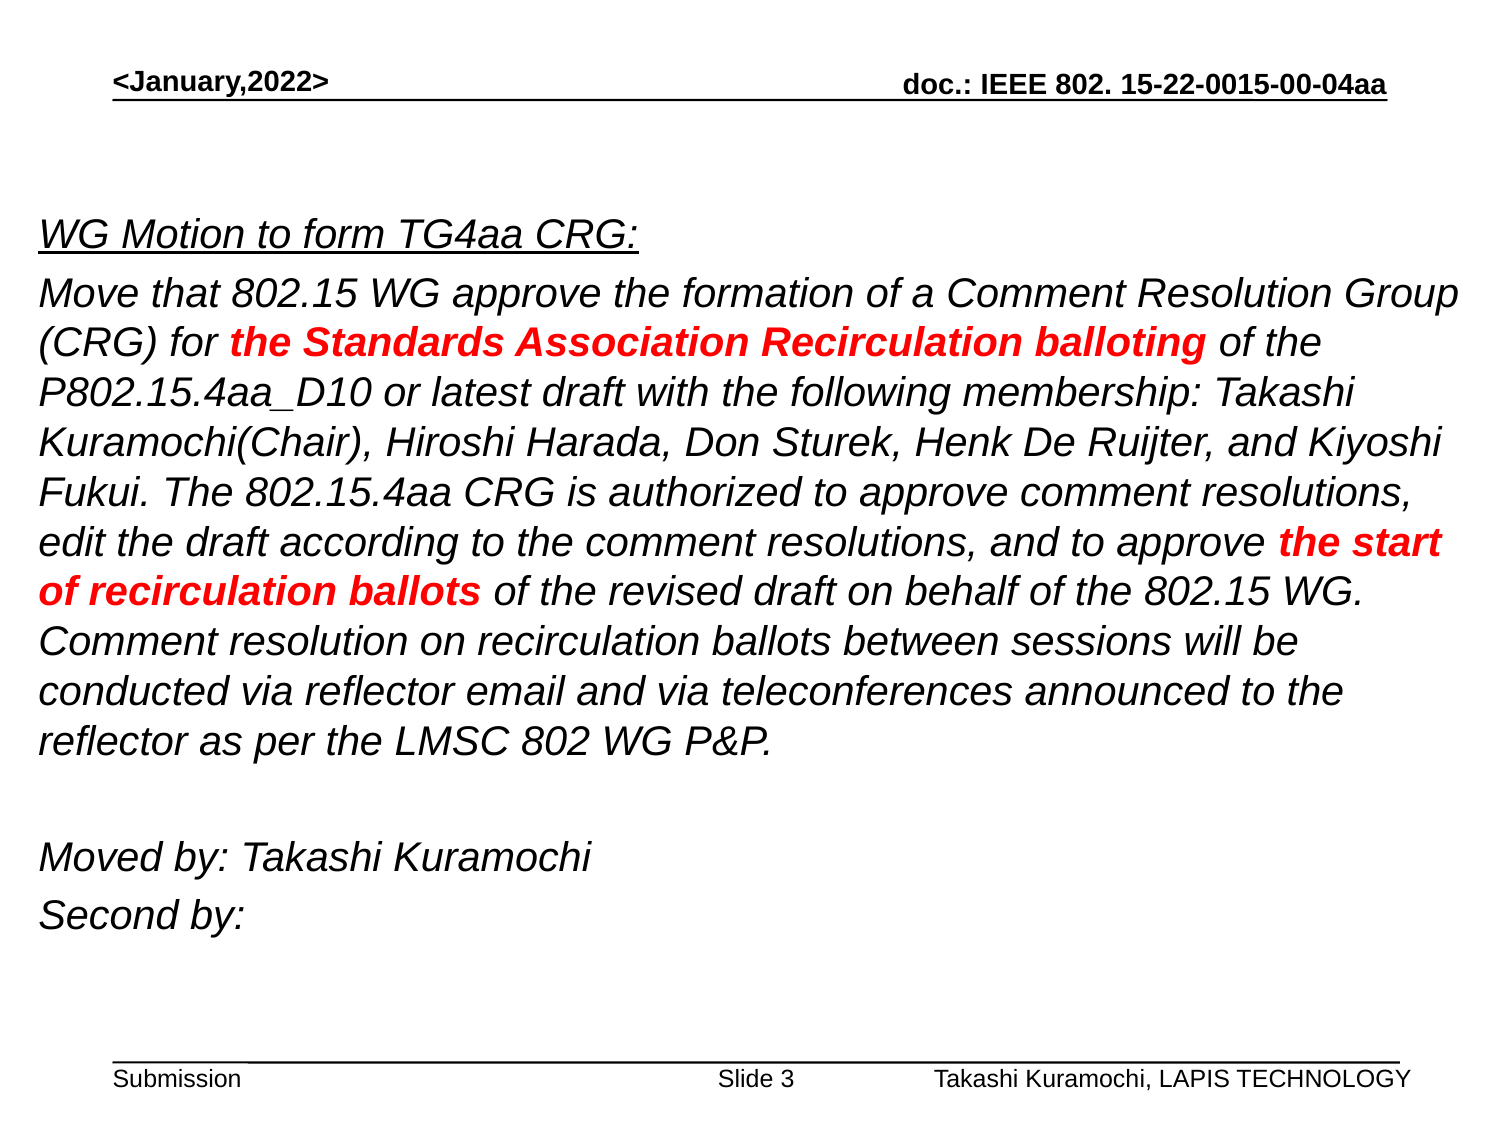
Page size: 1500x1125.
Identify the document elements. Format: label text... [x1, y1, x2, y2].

slide_number Slide 3 [709, 1063, 803, 1093]
footer Takashi Kuramochi, LAPIS TECHNOLOGY [820, 1063, 1413, 1125]
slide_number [112, 62, 375, 98]
text_box WG Motion to form TG4aa CRG: Move that 802.15 WG approve the formation of a Comment Resolution Group (CRG) for the Standards Association Recirculation balloting of the P802.15.4aa_D10 or latest draft with the following membership: Takashi Kuramochi(Chair), Hiroshi Harada, Don Sturek, Henk De Ruijter, and Kiyoshi Fukui. The 802.15.4aa CRG is authorized to approve comment resolutions, edit the draft according to the comment resolutions, and to approve the start of recirculation ballots of the revised draft on behalf of the 802.15 WG. Comment resolution on recirculation ballots between sessions will be conducted via reflector email and via teleconferences announced to the reflector as per the LMSC 802 WG P&P. Moved by: Takashi Kuramochi Second by: There is no discussion or objections. The motion is approved unanimous consent [23, 200, 1477, 1063]
